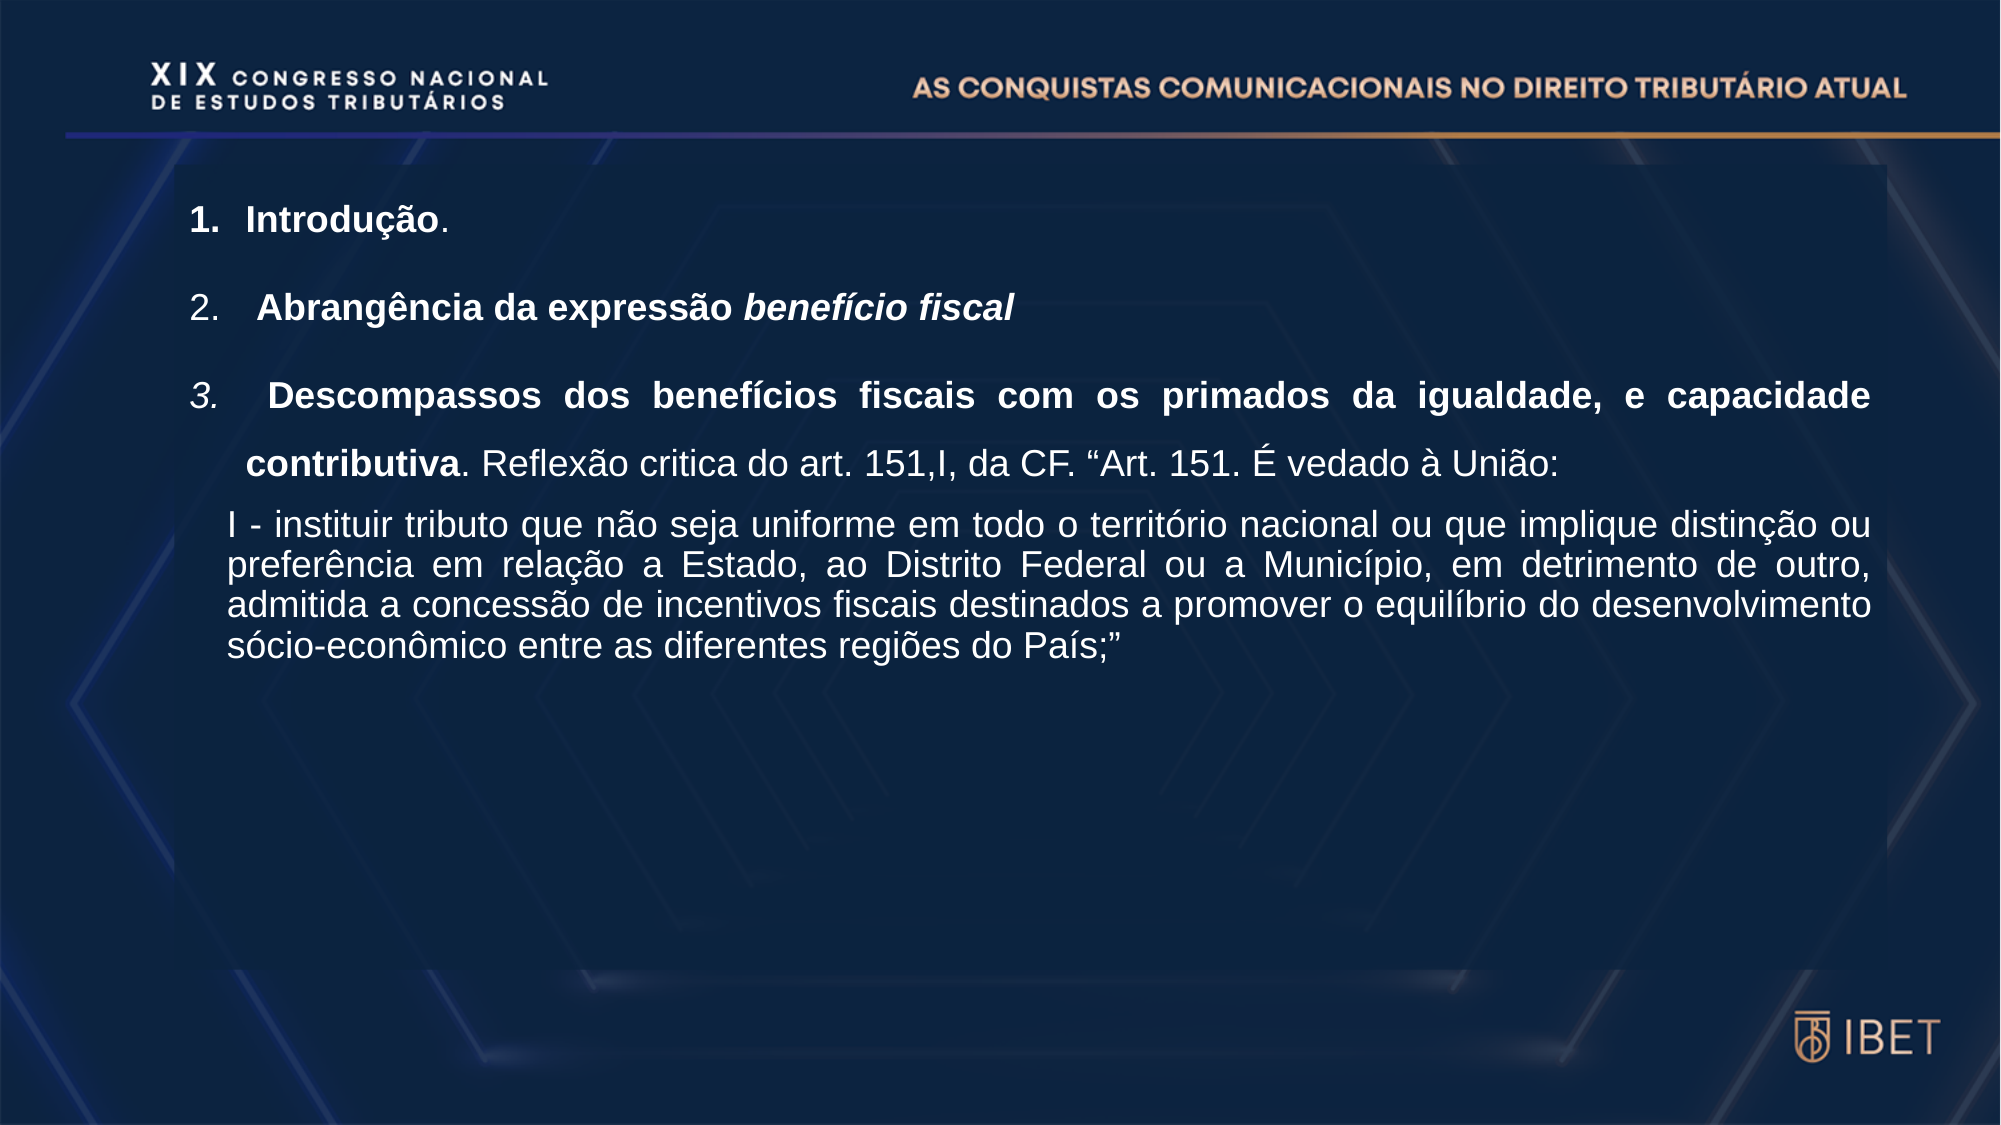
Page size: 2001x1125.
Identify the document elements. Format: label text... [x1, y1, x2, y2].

picture [0, 0, 2001, 1125]
list Introdução. Abrangência da expressão benefício fiscal Descompassos dos benefícios fiscais com os primados da igualdade, e capacidade contributiva. Reflexão critica do art. 151,I, da CF. “Art. 151. É vedado à União: I - instituir tributo que não seja uniforme em todo o território nacional ou que implique distinção ou preferência em relação a Estado, ao Distrito Federal ou a Município, em detrimento de outro, admitida a concessão de incentivos fiscais destinados a promover o equilíbrio do desenvolvimento sócio-econômico entre as diferentes regiões do País;” [174, 164, 1888, 970]
